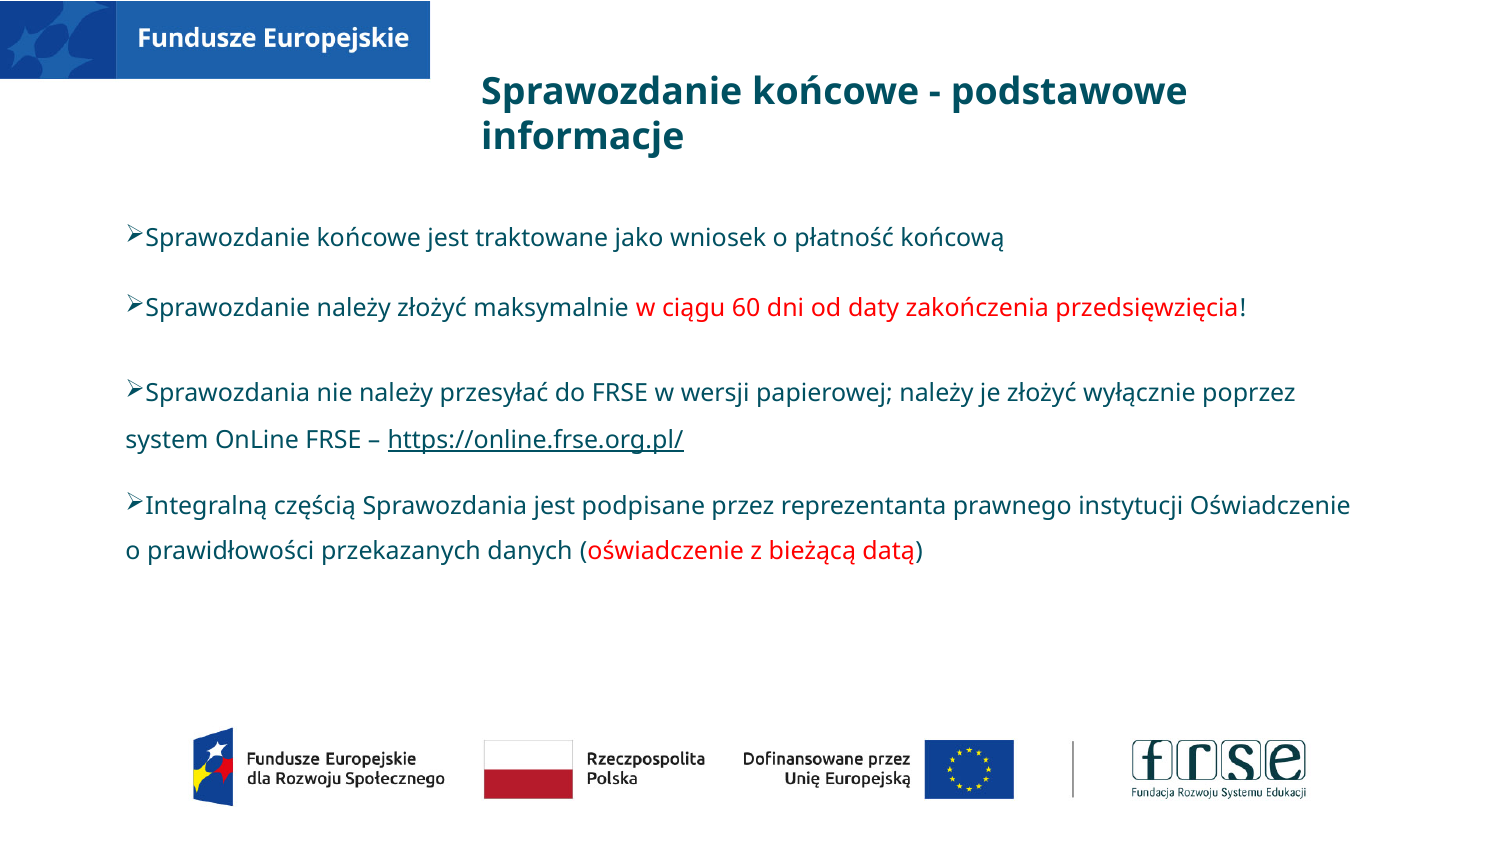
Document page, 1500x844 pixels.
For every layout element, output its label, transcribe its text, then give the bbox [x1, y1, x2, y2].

picture [0, 1, 1498, 844]
list Sprawozdanie końcowe jest traktowane jako wniosek o płatność końcową Sprawozdanie należy złożyć maksymalnie w ciągu 60 dni od daty zakończenia przedsięwzięcia! Sprawozdania nie należy przesyłać do FRSE w wersji papierowej; należy je złożyć wyłącznie poprzez system OnLine FRSE – https://online.frse.org.pl/ Integralną częścią Sprawozdania jest podpisane przez reprezentanta prawnego instytucji Oświadczenie o prawidłowości przekazanych danych (oświadczenie z bieżącą datą) [110, 173, 1398, 724]
text_box Sprawozdanie końcowe - podstawowe informacje [466, 60, 1376, 165]
